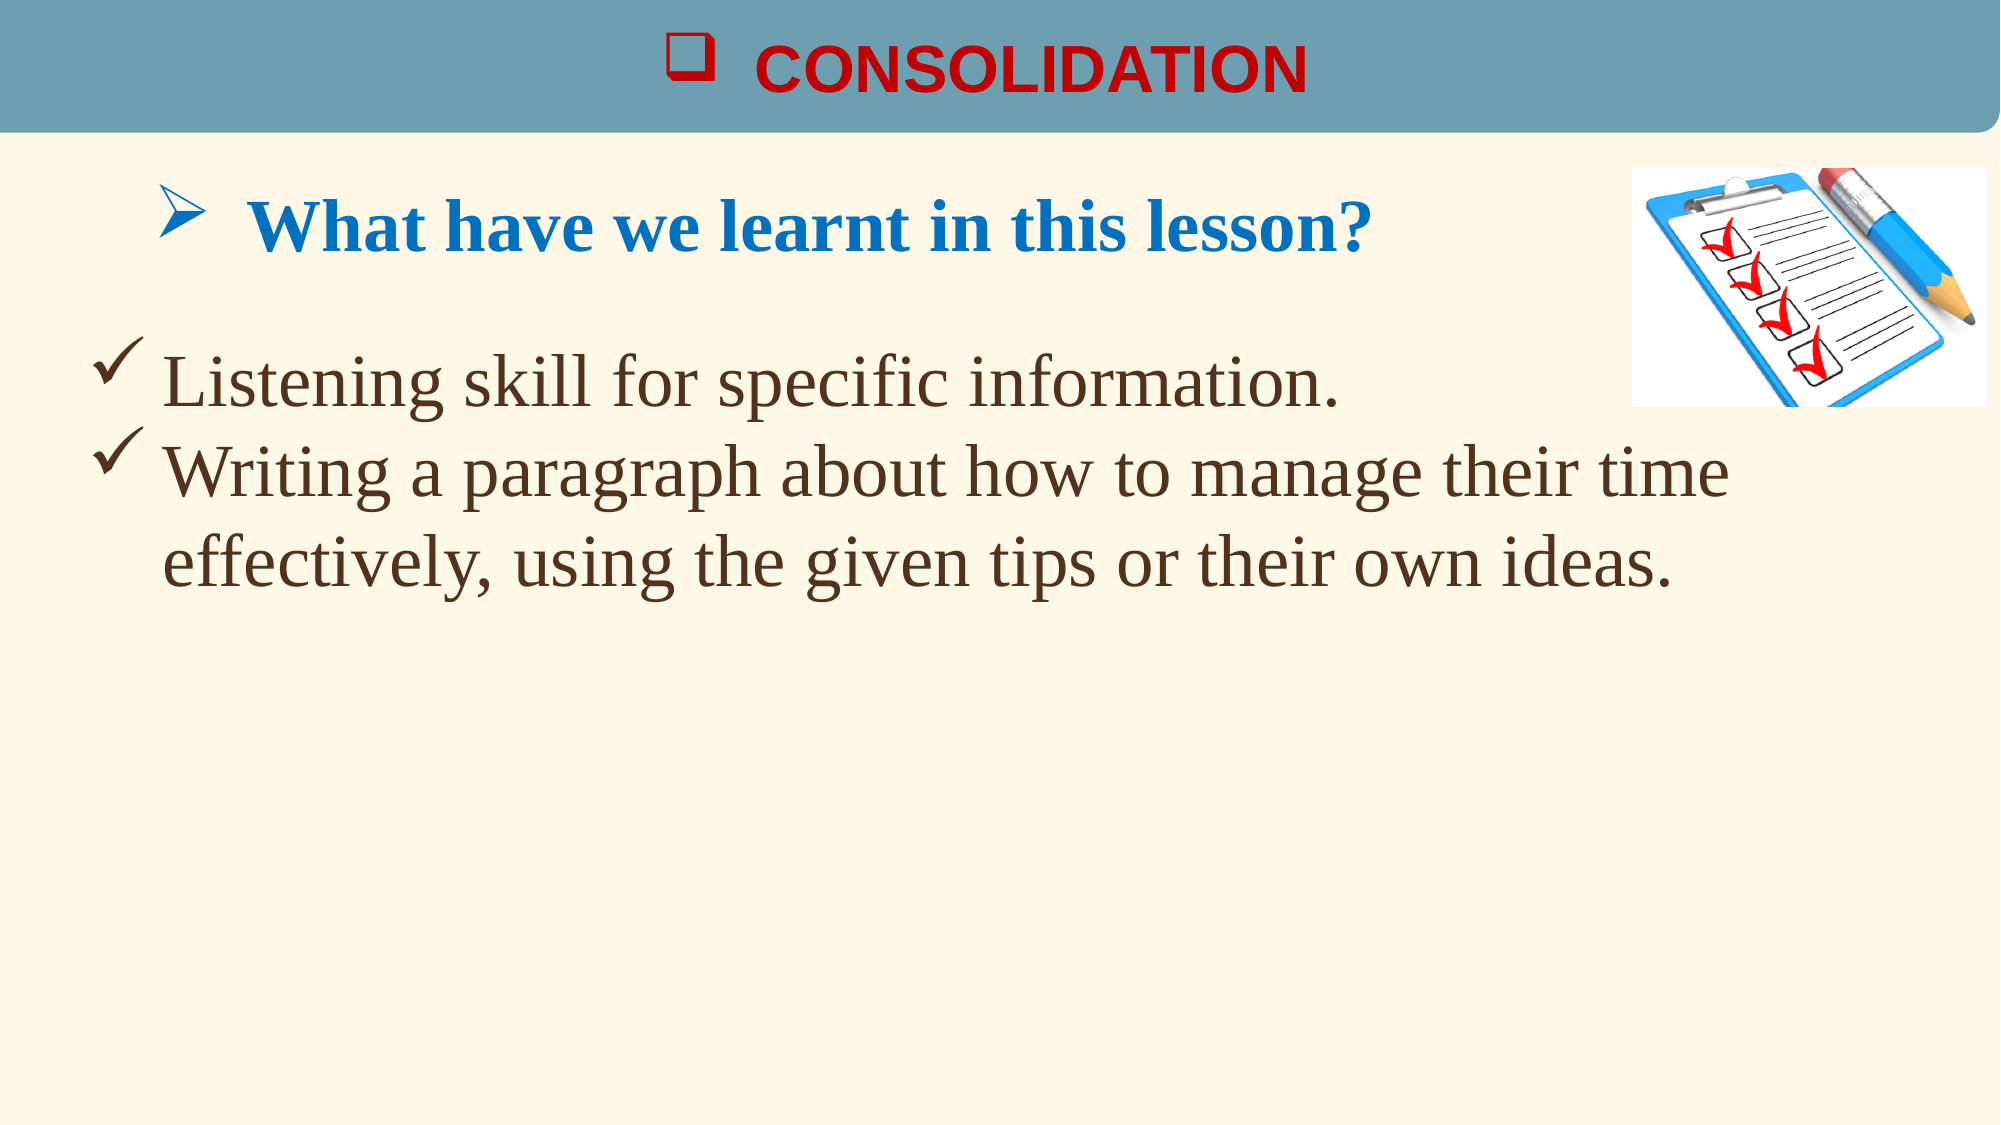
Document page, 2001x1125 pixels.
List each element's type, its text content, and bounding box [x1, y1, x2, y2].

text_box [0, 0, 2000, 133]
picture [1632, 168, 1987, 407]
text_box Listening skill for specific information. Writing a paragraph about how to manage their time effectively, using the given tips or their own ideas. [72, 324, 1950, 609]
text_box What have we learnt in this lesson? [138, 168, 1530, 274]
